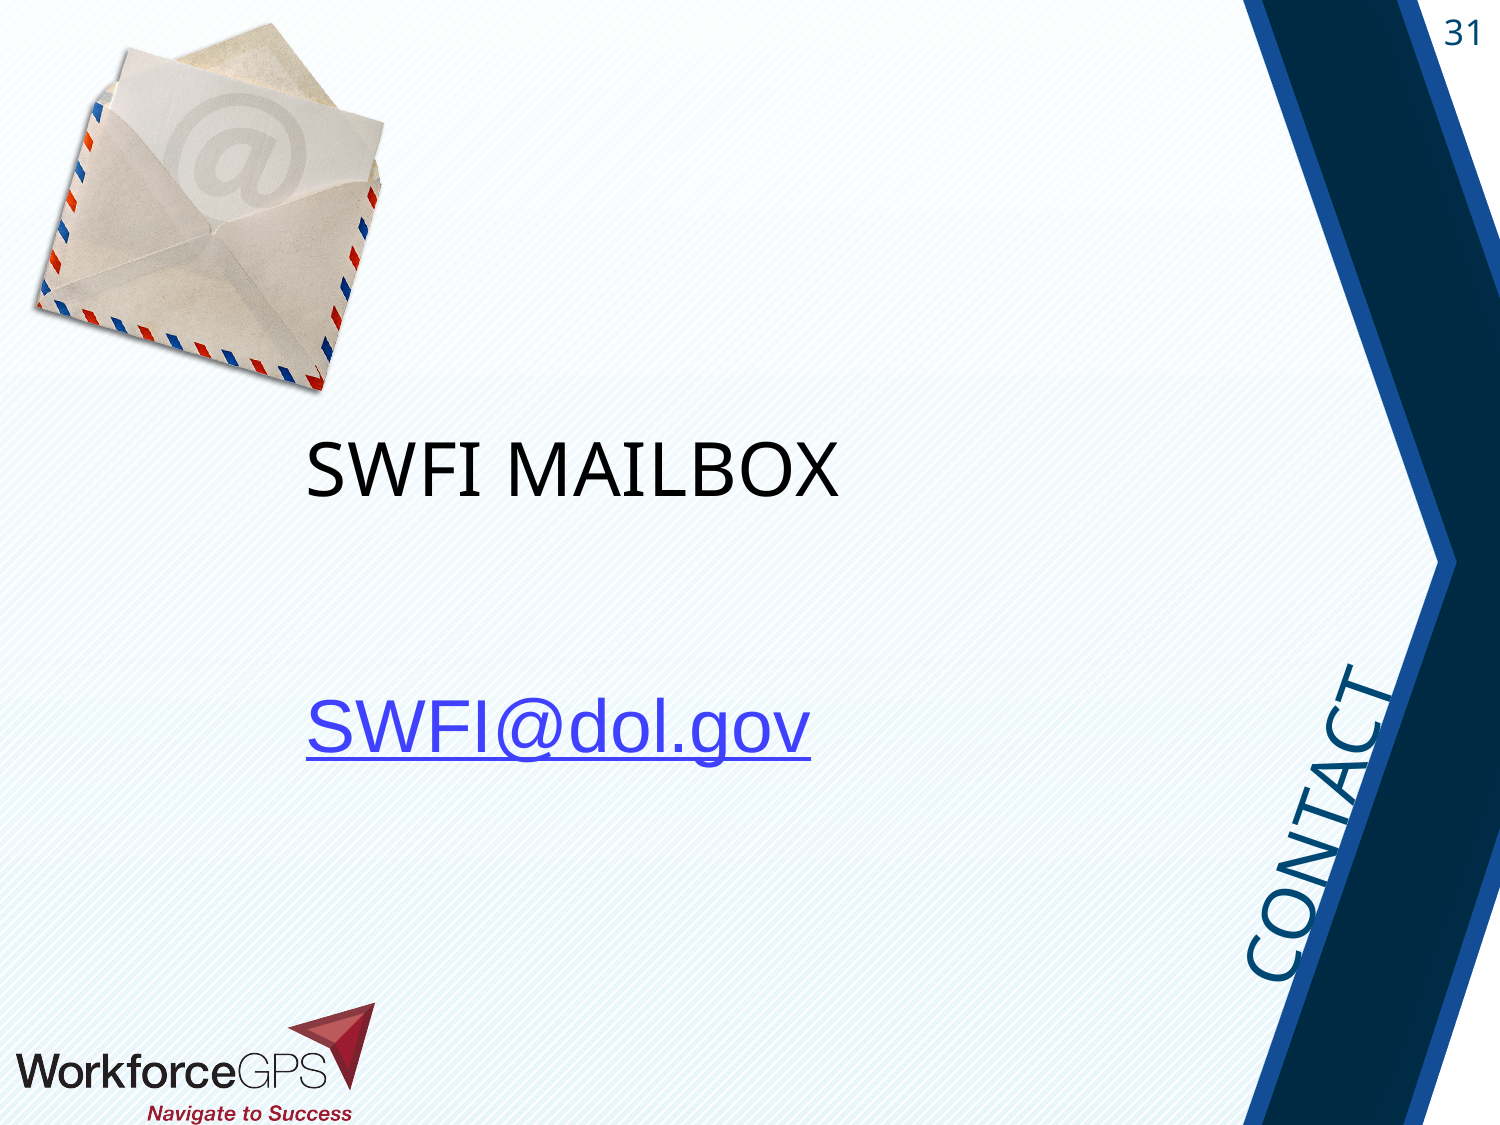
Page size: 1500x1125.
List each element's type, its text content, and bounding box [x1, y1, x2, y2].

picture [1230, 0, 1500, 1125]
picture [28, 21, 386, 399]
list SWFI@dol.gov [290, 693, 1127, 752]
picture [12, 1001, 379, 1125]
title SWFI Mailbox [290, 426, 1127, 520]
